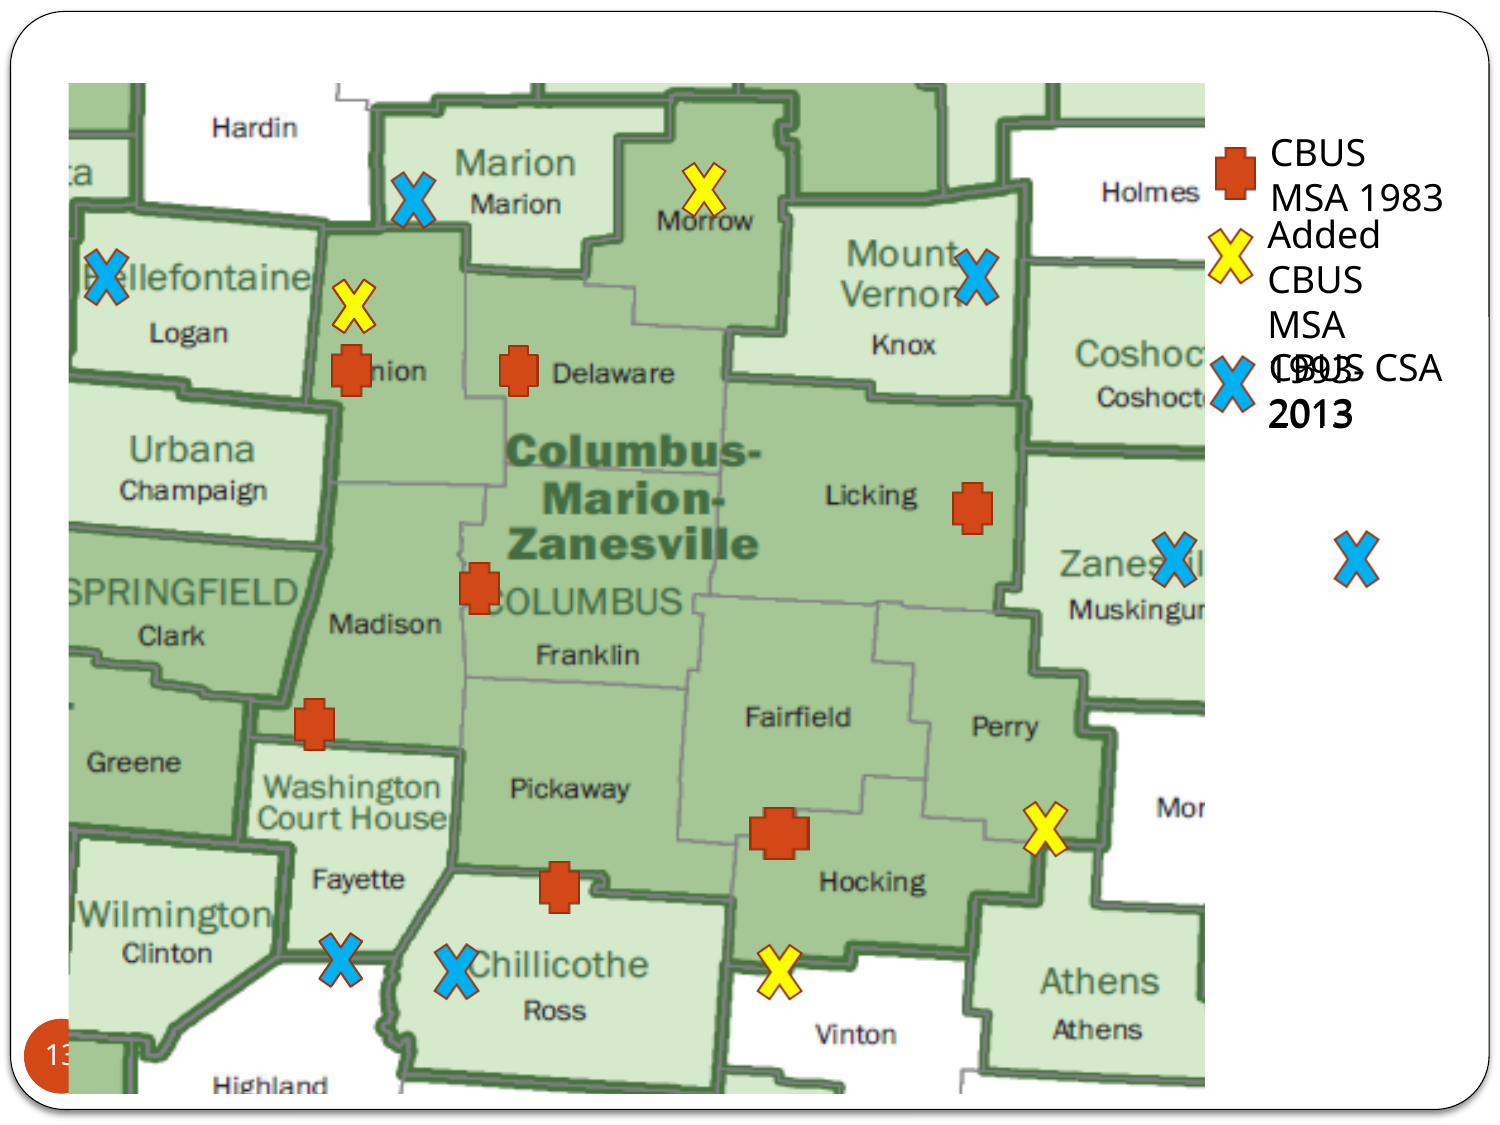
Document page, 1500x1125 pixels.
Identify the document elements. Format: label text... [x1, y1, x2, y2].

text_box CBUS MSA 1983 [1255, 121, 1464, 226]
text_box Added CBUS MSA 1993-2013 [1252, 203, 1461, 352]
text_box CBUS CSA 2013 [1253, 336, 1462, 442]
slide_number 13 [23, 1018, 62, 1094]
picture [1207, 227, 1254, 285]
picture [1215, 147, 1256, 201]
picture [1333, 529, 1381, 589]
picture [68, 82, 1206, 1094]
picture [1209, 353, 1256, 414]
